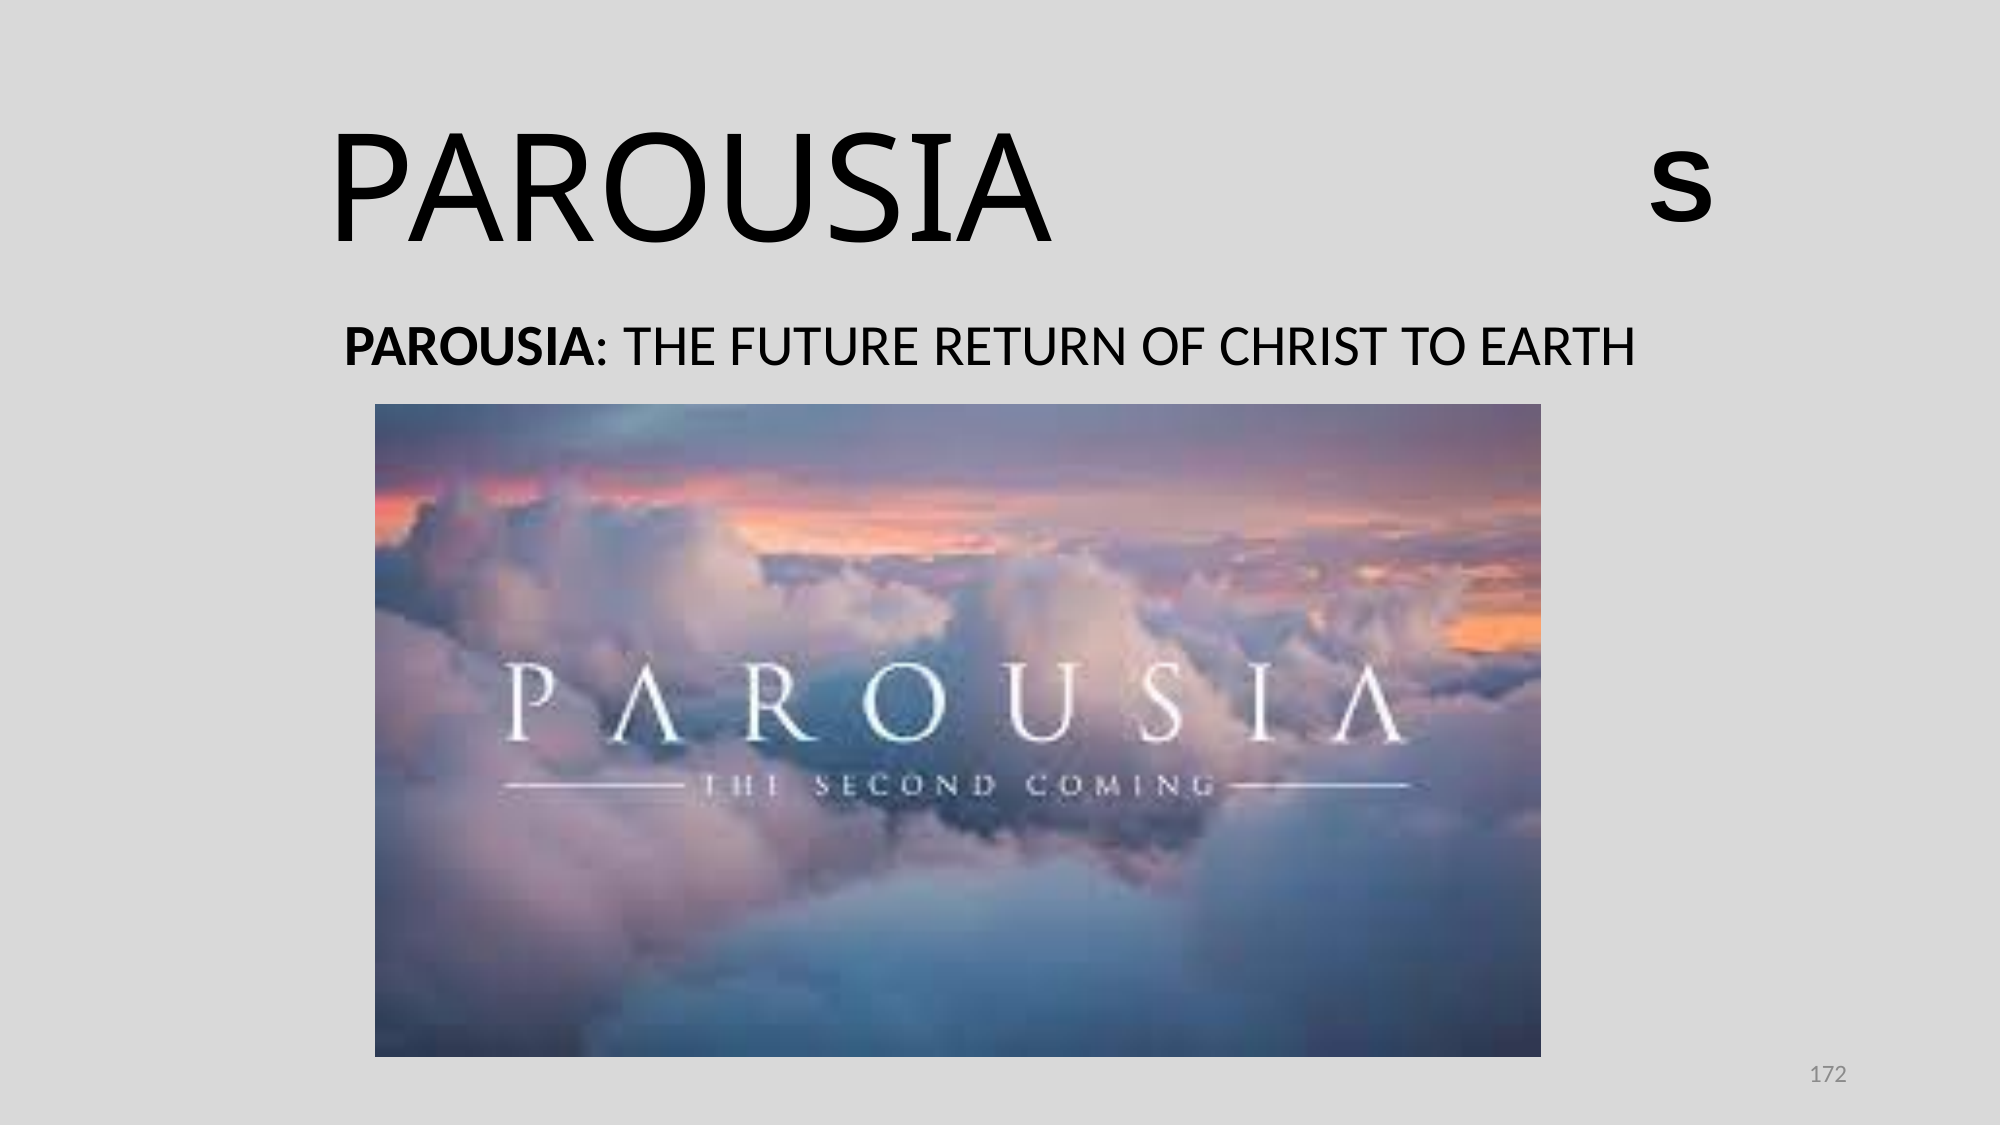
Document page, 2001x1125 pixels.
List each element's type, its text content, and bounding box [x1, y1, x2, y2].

text_box S [1634, 113, 1743, 249]
slide_number 172 [1412, 1042, 1863, 1103]
picture [375, 404, 1541, 1058]
text_box PAROUSIA: THE FUTURE RETURN OF CHRIST TO EARTH [330, 299, 1792, 385]
text_box PAROUSIA [310, 83, 1904, 279]
